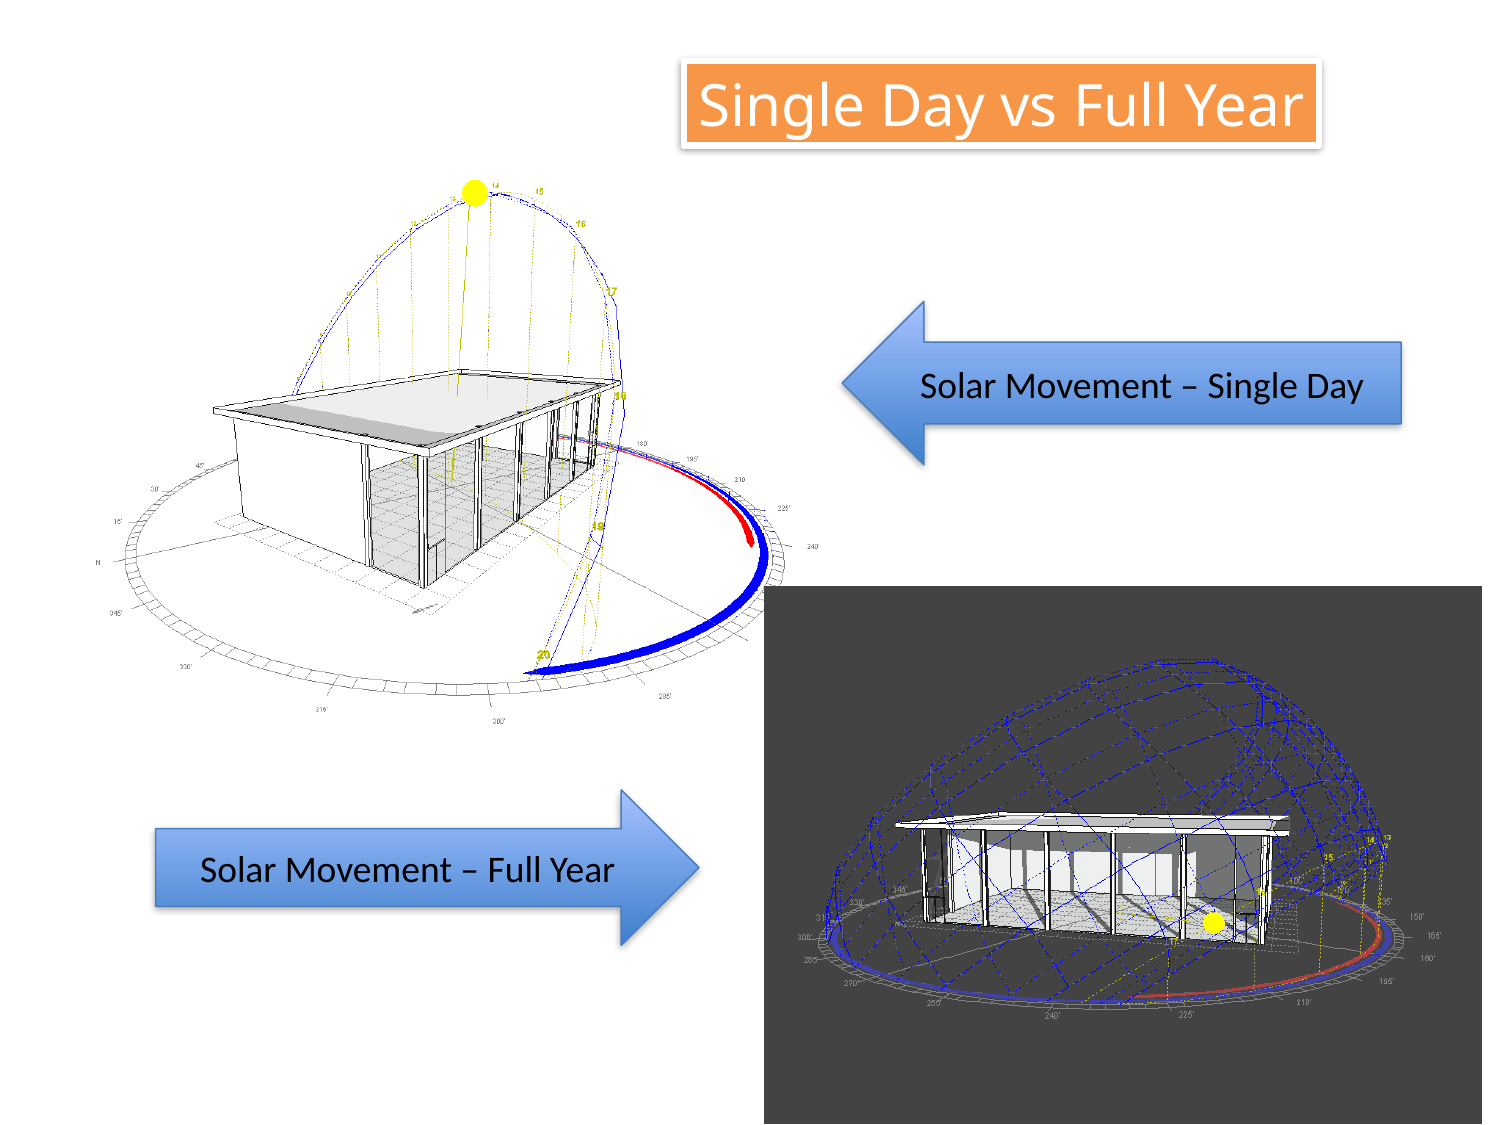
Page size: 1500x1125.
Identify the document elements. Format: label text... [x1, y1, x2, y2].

text_box Solar Movement – Single Day [882, 300, 1402, 466]
picture [54, 174, 879, 821]
text_box Solar Movement – Full Year [154, 830, 700, 947]
text_box Single Day vs Full Year [681, 58, 1322, 149]
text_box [762, 585, 1483, 1125]
